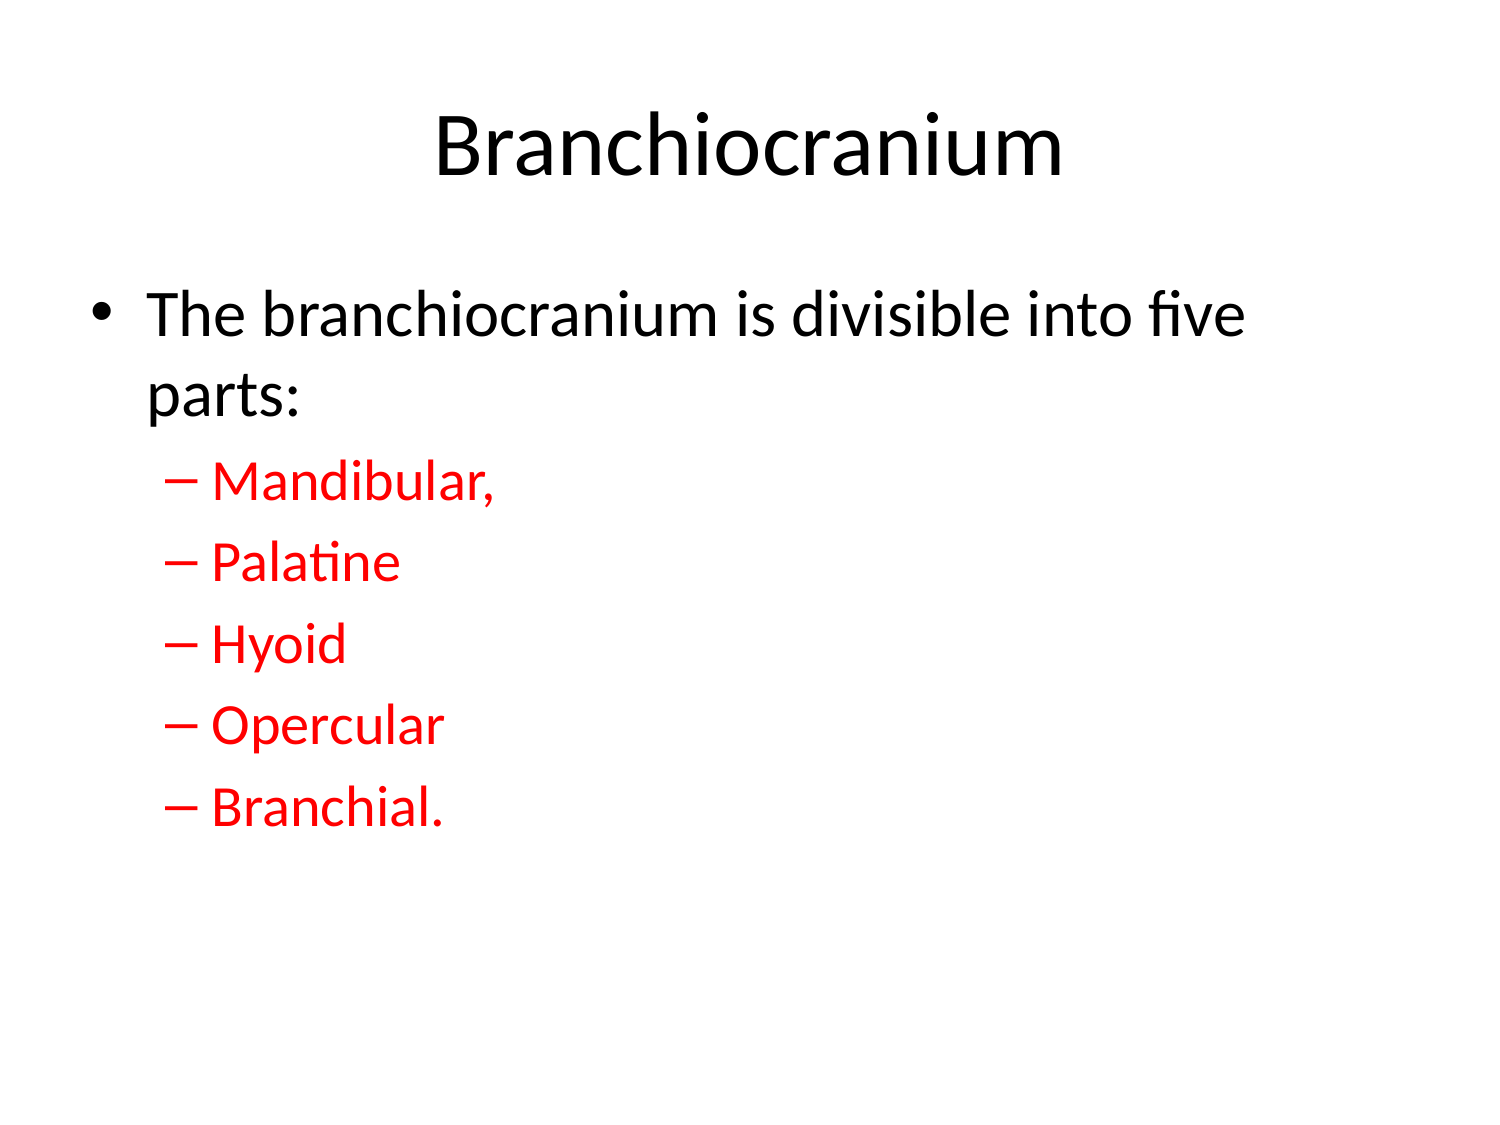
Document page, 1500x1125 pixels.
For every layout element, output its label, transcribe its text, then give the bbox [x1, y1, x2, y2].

list The branchiocranium is divisible into five parts: Mandibular, Palatine Hyoid Opercular Branchial. [75, 262, 1425, 1005]
title Branchiocranium [75, 45, 1425, 233]
